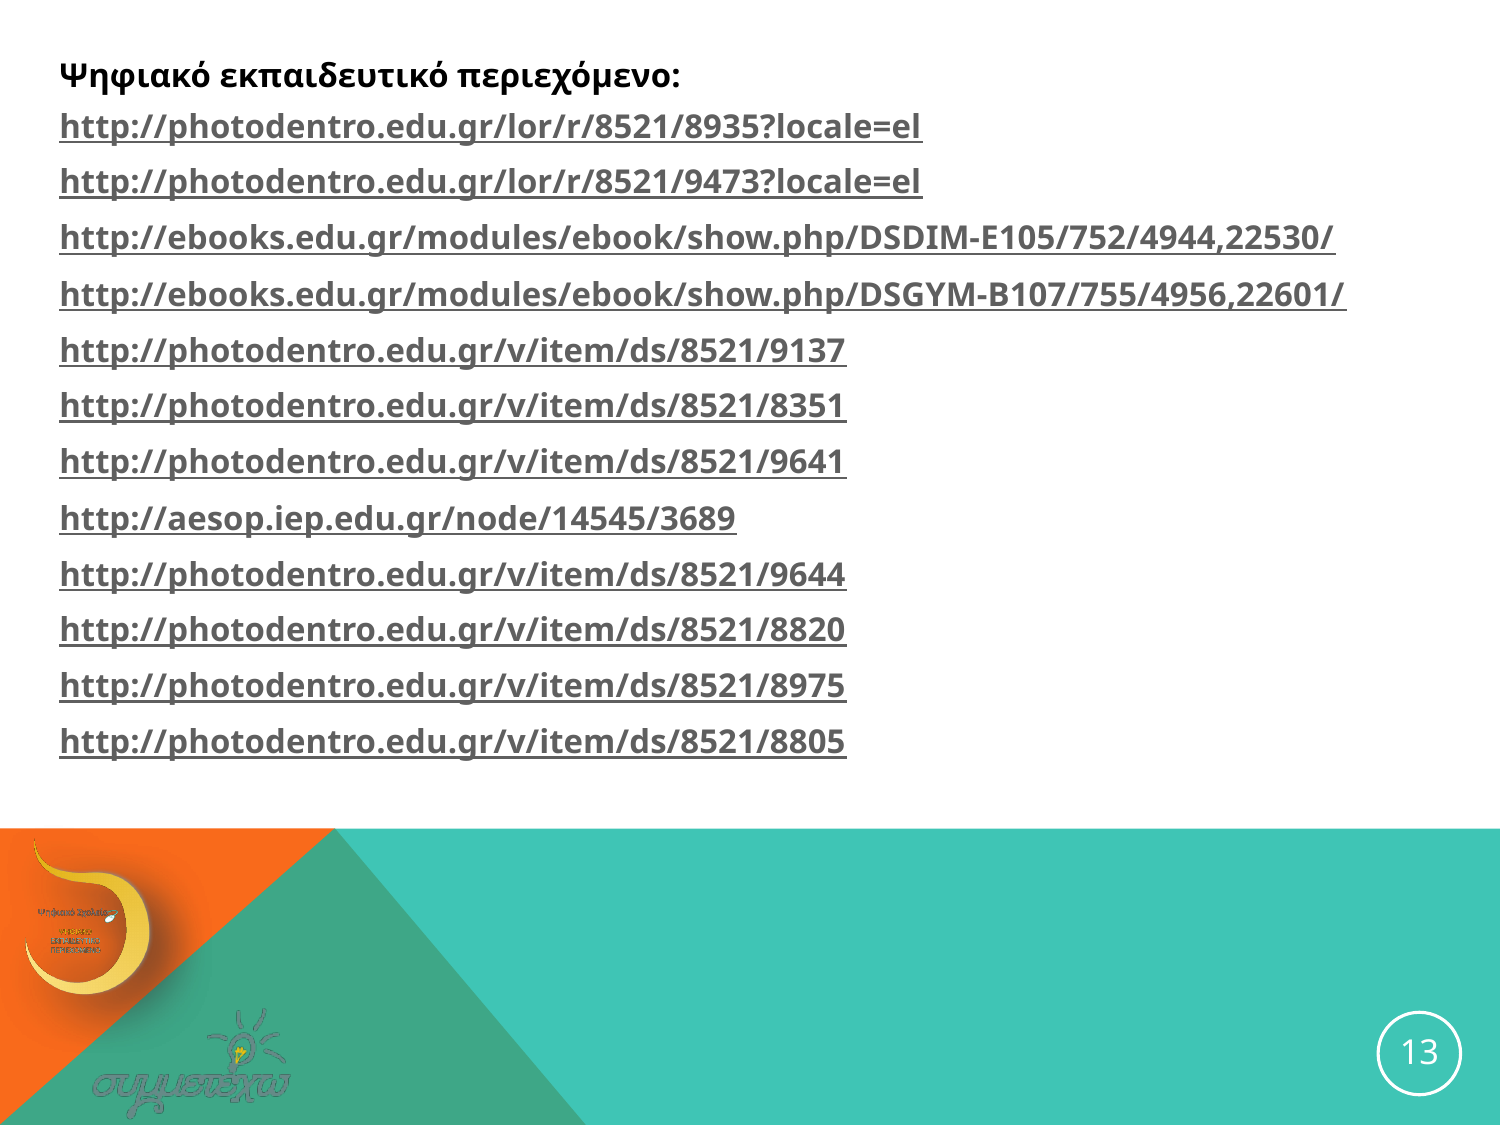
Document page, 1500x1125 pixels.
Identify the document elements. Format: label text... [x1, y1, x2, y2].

slide_number 13 [1376, 1010, 1463, 1097]
picture [18, 831, 155, 1006]
picture [79, 1007, 305, 1121]
list Ψηφιακό εκπαιδευτικό περιεχόμενο: http://photodentro.edu.gr/lor/r/8521/8935?locale=el http://photodentro.edu.gr/lor/r/8521/9473?locale=el http://ebooks.edu.gr/modules/ebook/show.php/DSDIM-E105/752/4944,22530/ http://ebooks.edu.gr/modules/ebook/show.php/DSGYM-B107/755/4956,22601/ http://photodentro.edu.gr/v/item/ds/8521/9137 http://photodentro.edu.gr/v/item/ds/8521/8351 http://photodentro.edu.gr/v/item/ds/8521/9641 http://aesop.iep.edu.gr/node/14545/3689 http://photodentro.edu.gr/v/item/ds/8521/9644 http://photodentro.edu.gr/v/item/ds/8521/8820 http://photodentro.edu.gr/v/item/ds/8521/8975 http://photodentro.edu.gr/v/item/ds/8521/8805 [44, 47, 1440, 777]
